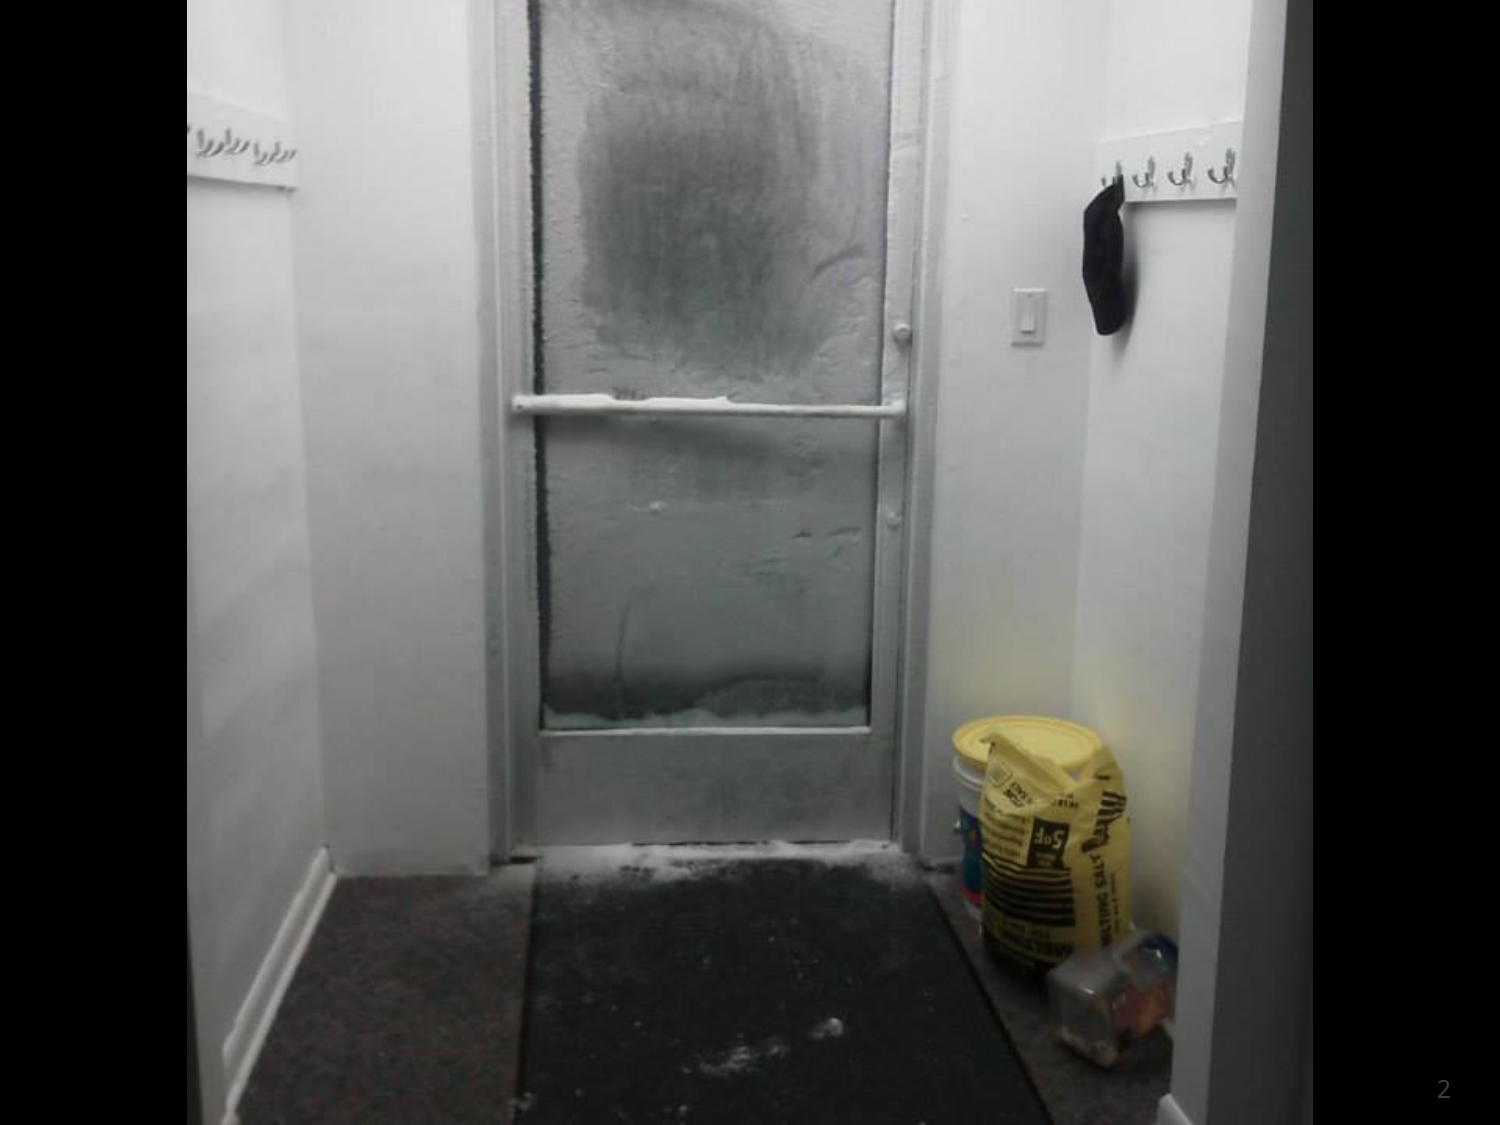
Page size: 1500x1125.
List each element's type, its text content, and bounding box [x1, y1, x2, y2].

slide_number 2 [1345, 1062, 1467, 1108]
picture [187, 0, 1313, 1125]
